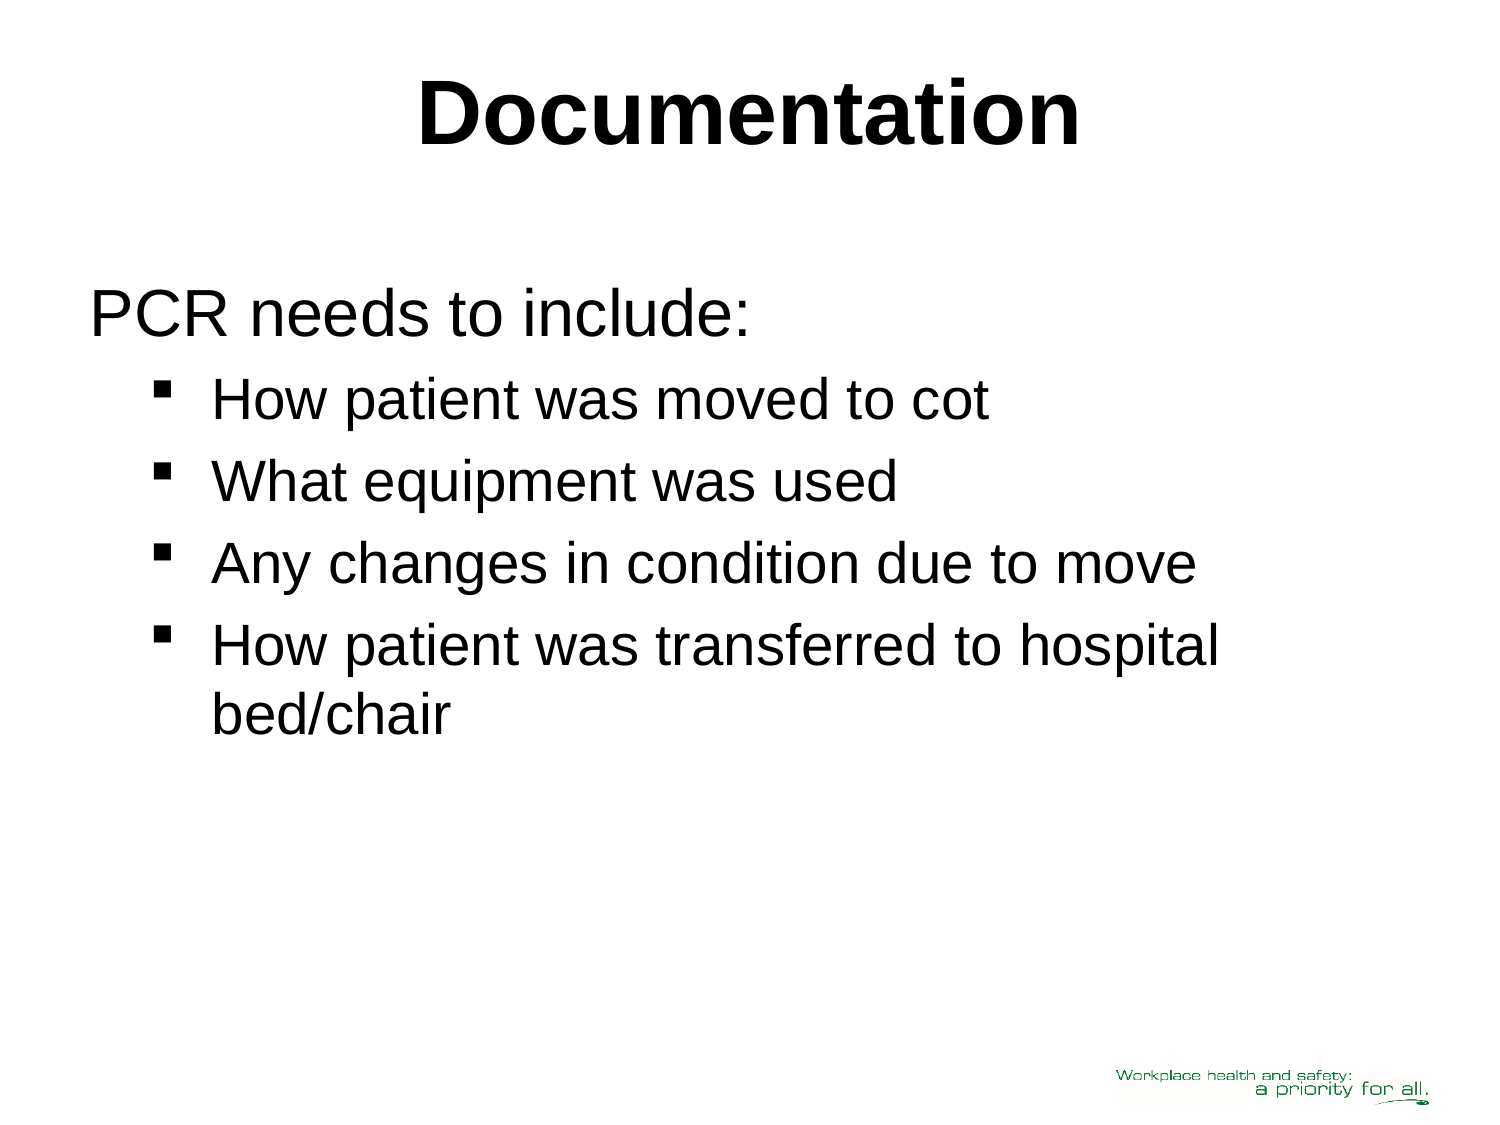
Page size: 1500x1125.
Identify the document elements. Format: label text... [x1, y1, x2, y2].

title Documentation [75, 45, 1425, 233]
list PCR needs to include: How patient was moved to cot What equipment was used Any changes in condition due to move How patient was transferred to hospital bed/chair [75, 262, 1425, 1005]
picture [1115, 1069, 1429, 1105]
